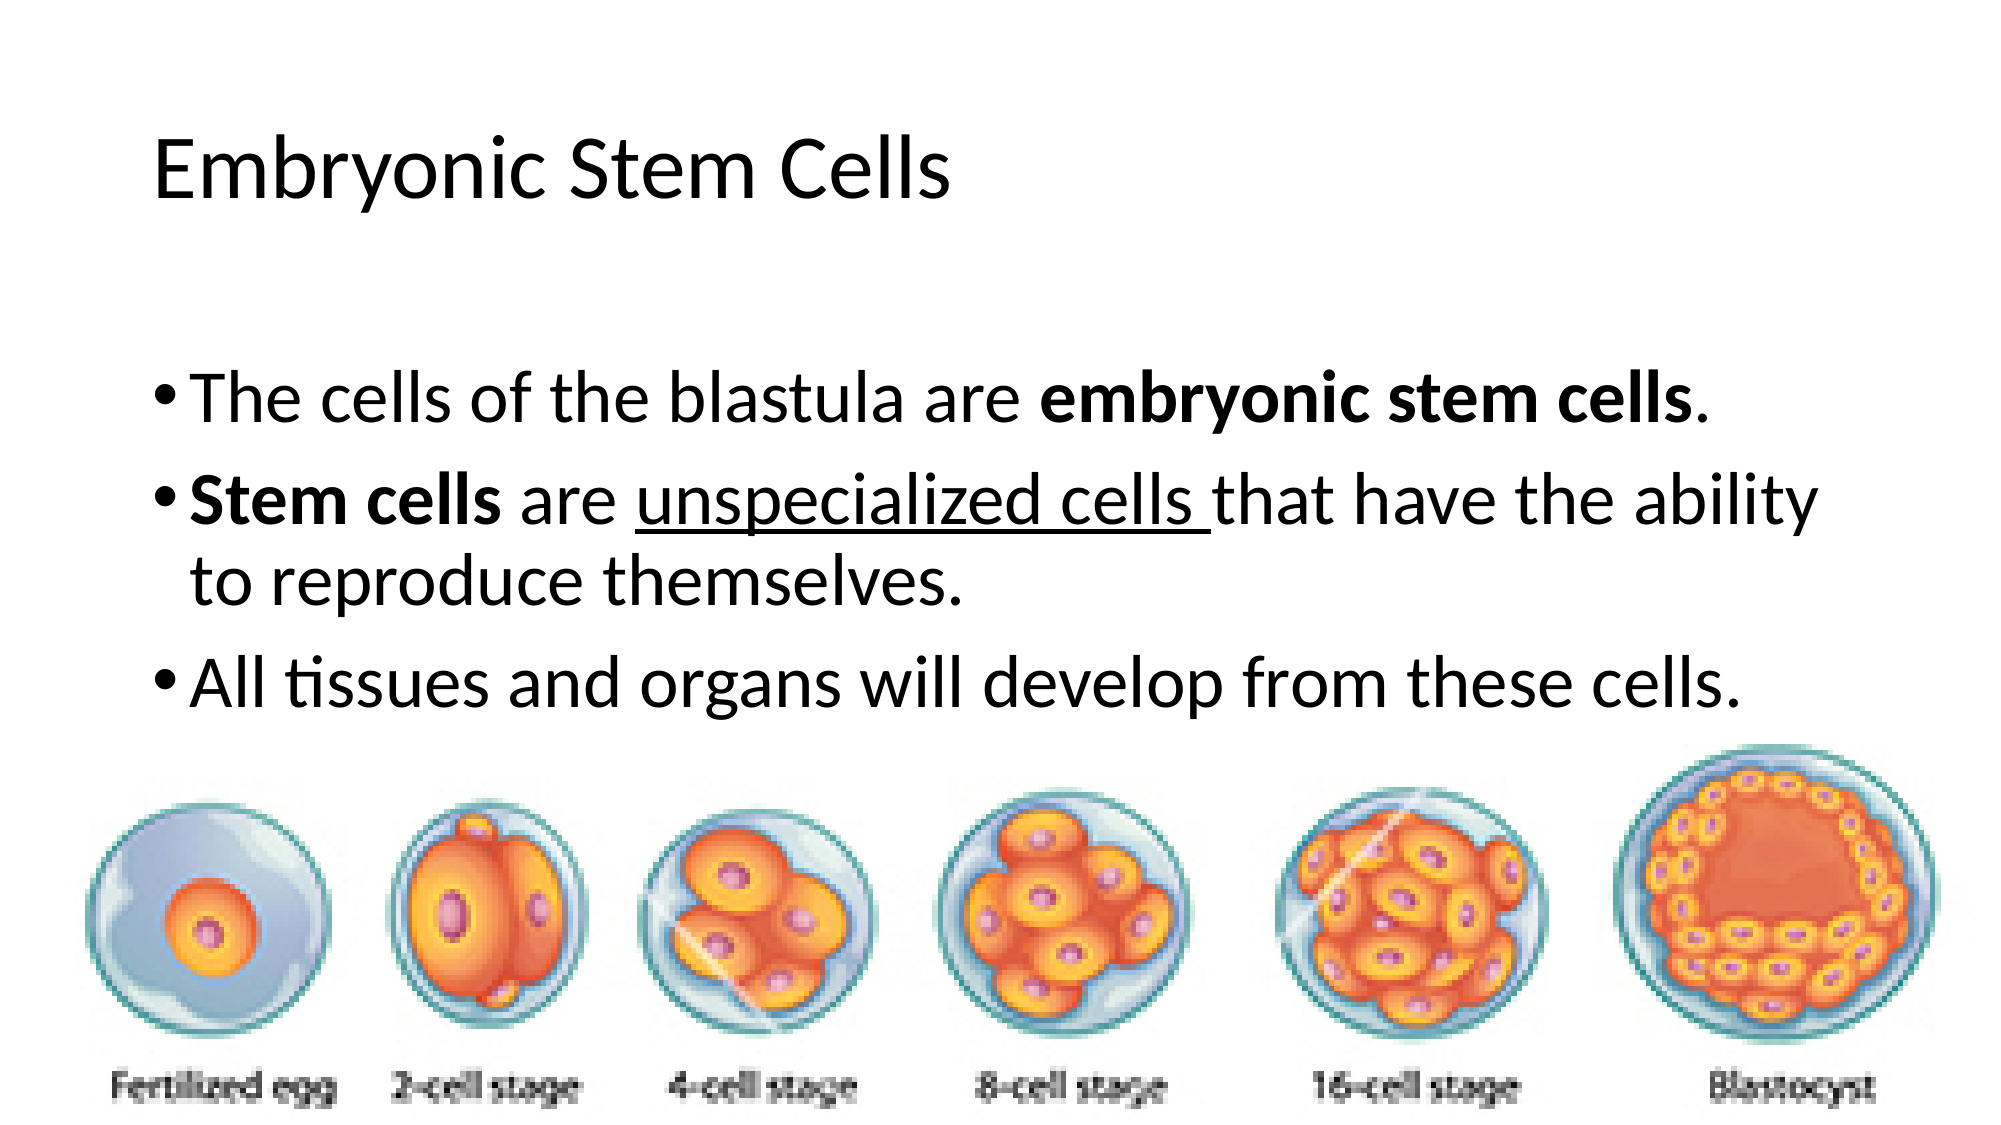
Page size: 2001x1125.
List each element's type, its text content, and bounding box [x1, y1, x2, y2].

picture [75, 744, 2000, 1125]
list The cells of the blastula are embryonic stem cells. Stem cells are unspecialized cells that have the ability to reproduce themselves. All tissues and organs will develop from these cells. [137, 350, 1863, 744]
title Embryonic Stem Cells [137, 59, 1863, 278]
